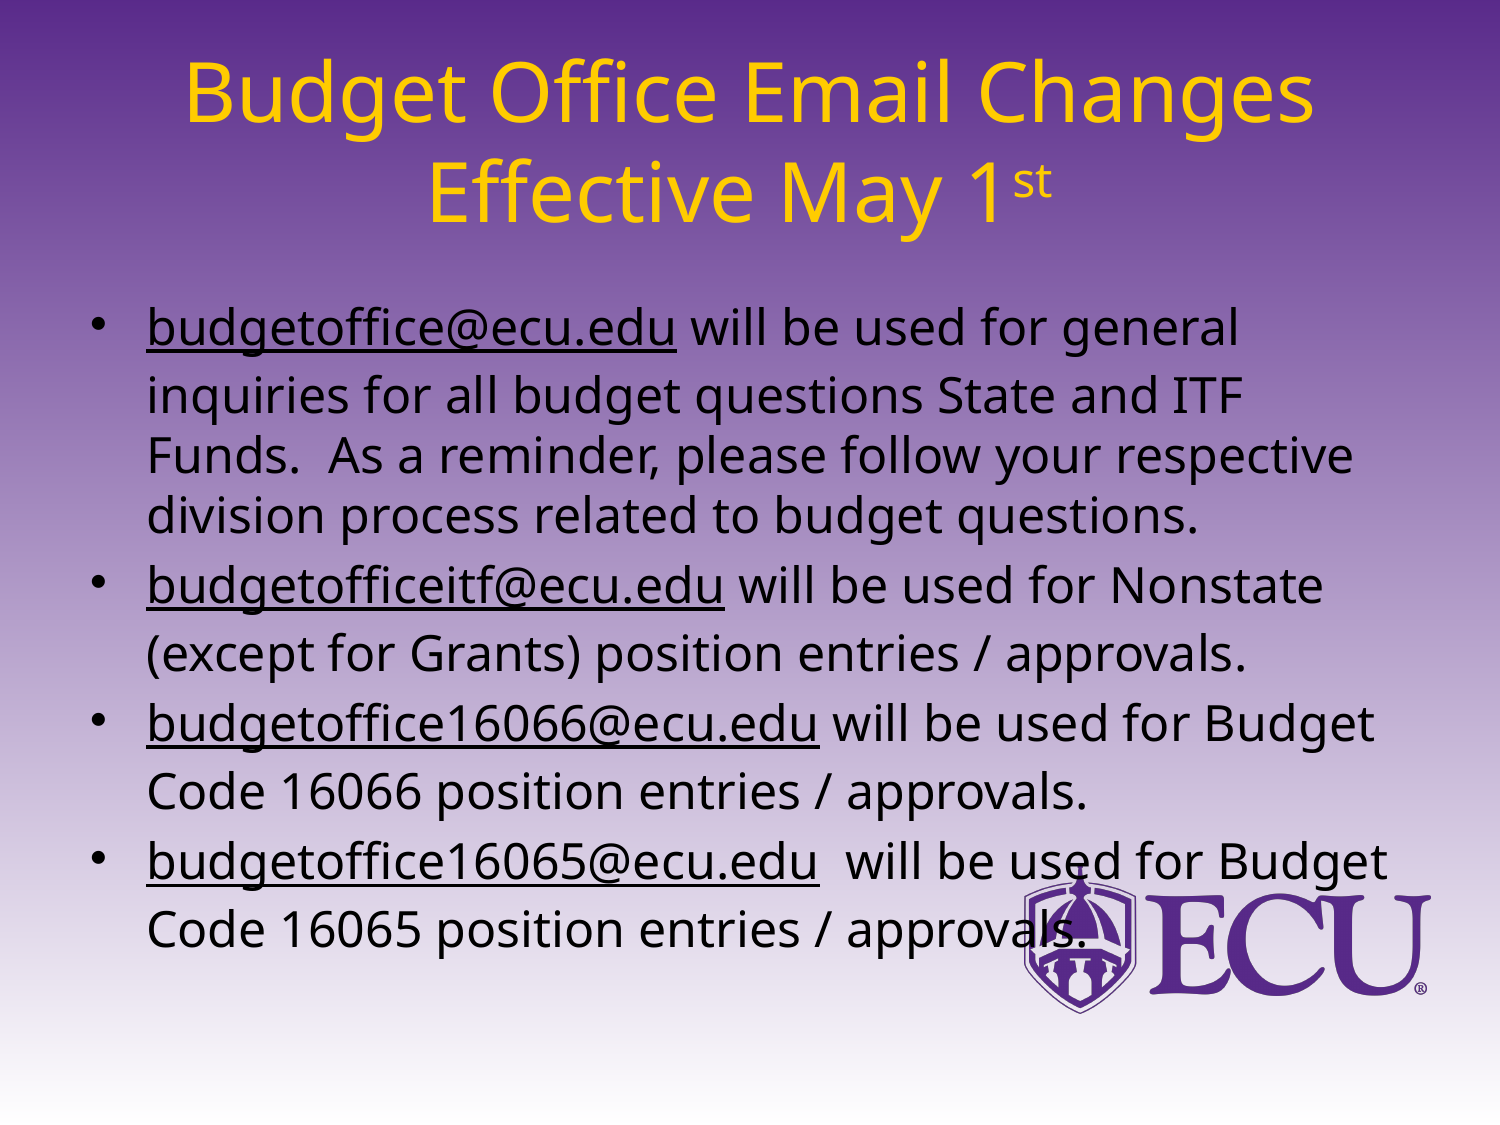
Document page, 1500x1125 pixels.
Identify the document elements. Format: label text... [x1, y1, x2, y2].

picture [1024, 864, 1431, 1014]
title Budget Office Email Changes Effective May 1st [74, 44, 1426, 233]
list budgetoffice@ecu.edu will be used for general inquiries for all budget questions State and ITF Funds. As a reminder, please follow your respective division process related to budget questions. budgetofficeitf@ecu.edu will be used for Nonstate (except for Grants) position entries / approvals. budgetoffice16066@ecu.edu will be used for Budget Code 16066 position entries / approvals. budgetoffice16065@ecu.edu will be used for Budget Code 16065 position entries / approvals. [74, 287, 1426, 1006]
